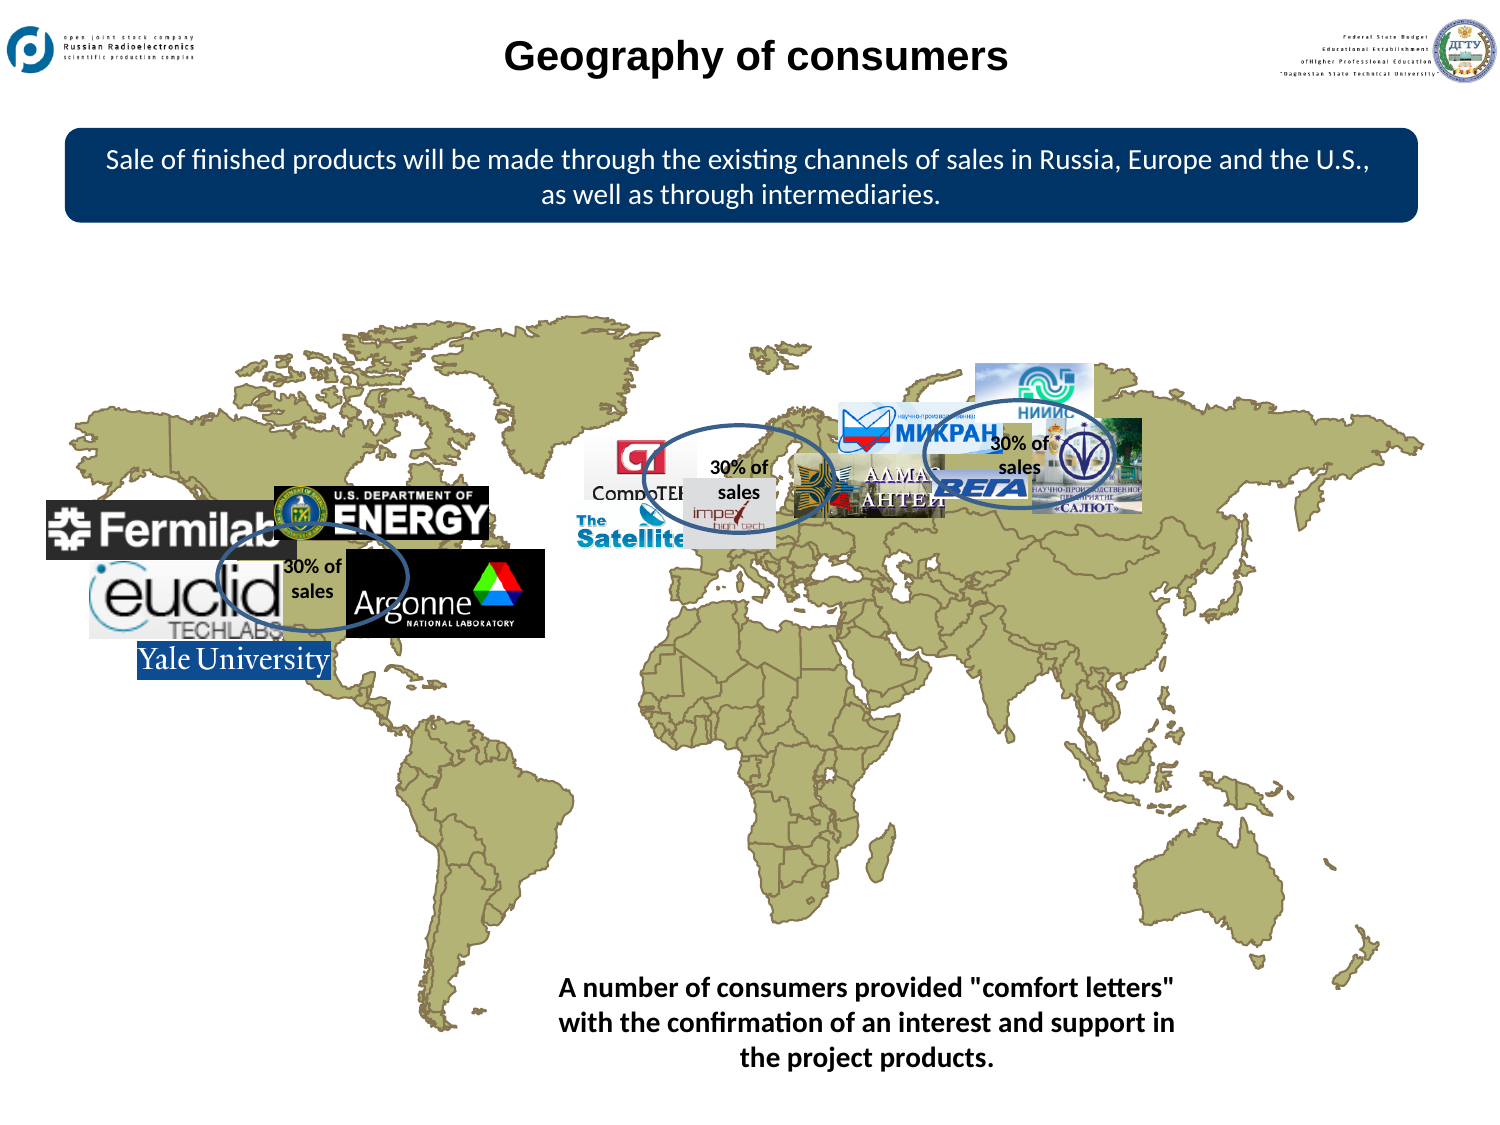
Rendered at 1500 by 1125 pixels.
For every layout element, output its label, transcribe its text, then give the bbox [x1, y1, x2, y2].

text_box Sale of finished products will be made ​​through the existing channels of sales in Russia, Europe and the U.S., as well as through intermediaries. [64, 127, 1418, 223]
text_box Geography of consumers [71, 0, 1442, 107]
picture [0, 23, 212, 78]
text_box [69, 316, 1424, 1032]
text_box A number of consumers provided "comfort letters" with the confirmation of an interest and support in the project products. [527, 1040, 1207, 1081]
picture [88, 561, 283, 639]
picture [136, 641, 331, 681]
picture [794, 363, 1142, 519]
picture [570, 434, 776, 550]
picture [346, 549, 545, 638]
picture [46, 486, 489, 560]
picture [1265, 11, 1500, 106]
